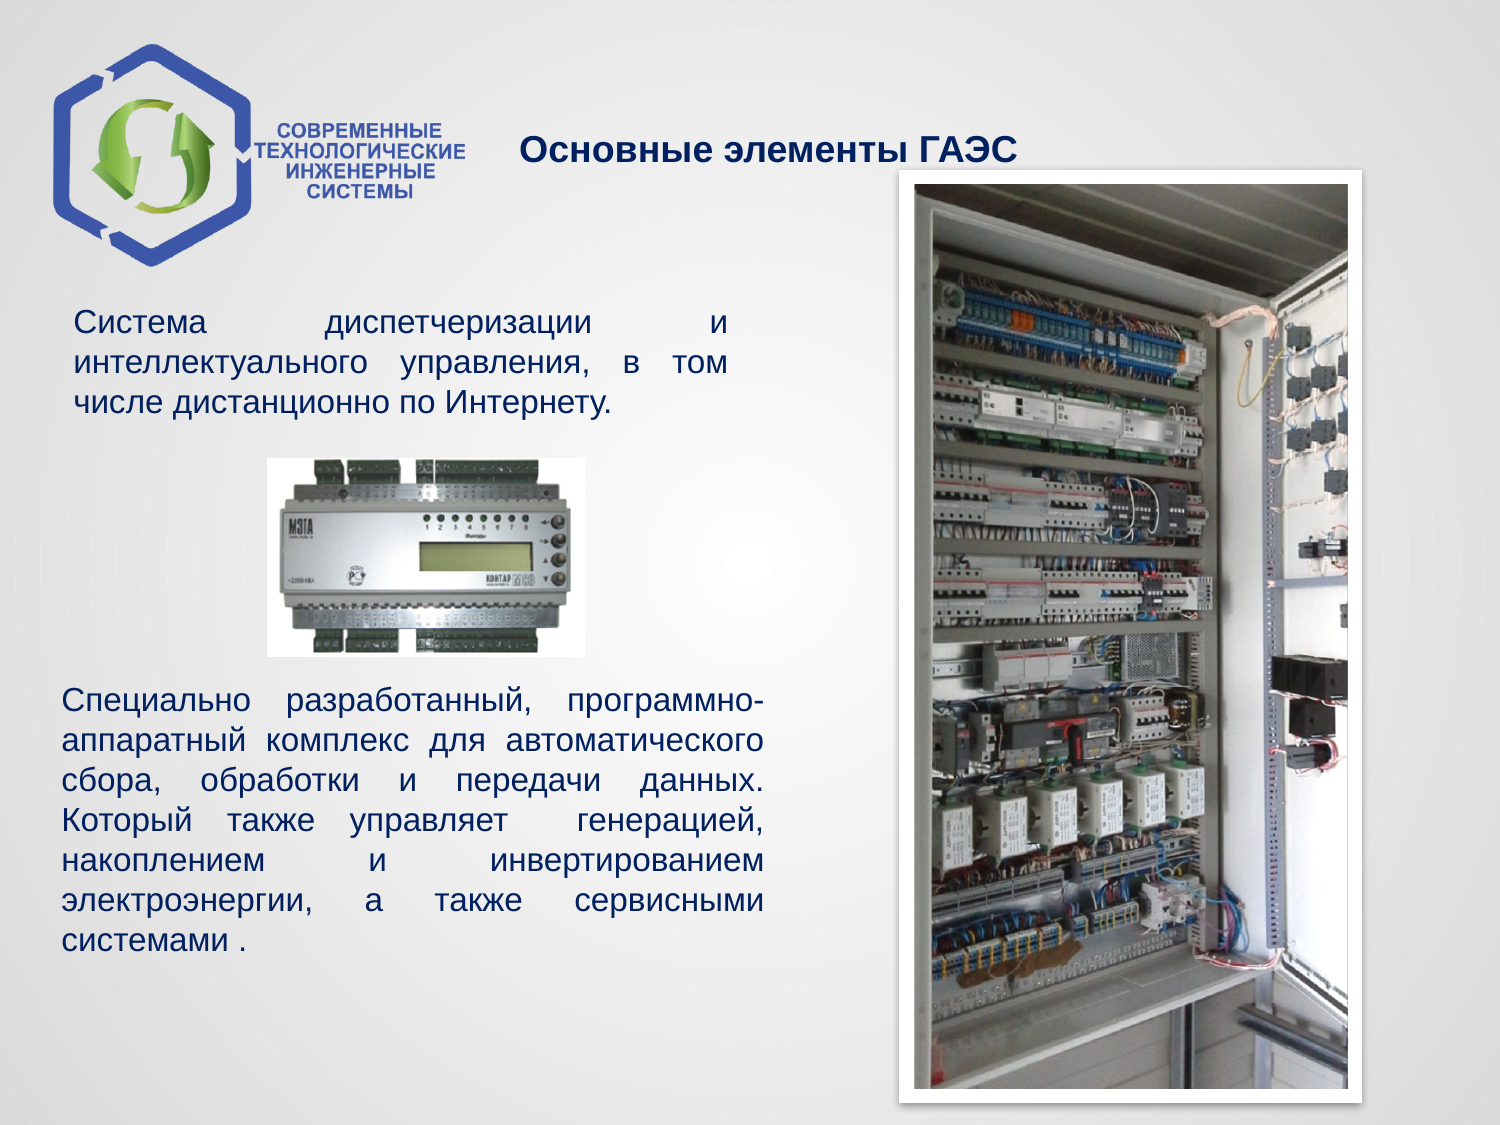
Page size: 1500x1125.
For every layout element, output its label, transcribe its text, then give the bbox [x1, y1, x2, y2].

picture [52, 42, 465, 268]
picture [678, 419, 1500, 854]
text_box Система диспетчеризации и интеллектуального управления, в том числе дистанционно по Интернету. [58, 292, 744, 428]
text_box Специально разработанный, программно- аппаратный комплекс для автоматического сбора, обработки и передачи данных. Который также управляет генерацией, накоплением и инвертированием электроэнергии, а также сервисными системами . [46, 670, 780, 966]
picture [267, 458, 585, 657]
text_box Основные элементы ГАЭС [504, 117, 1079, 177]
